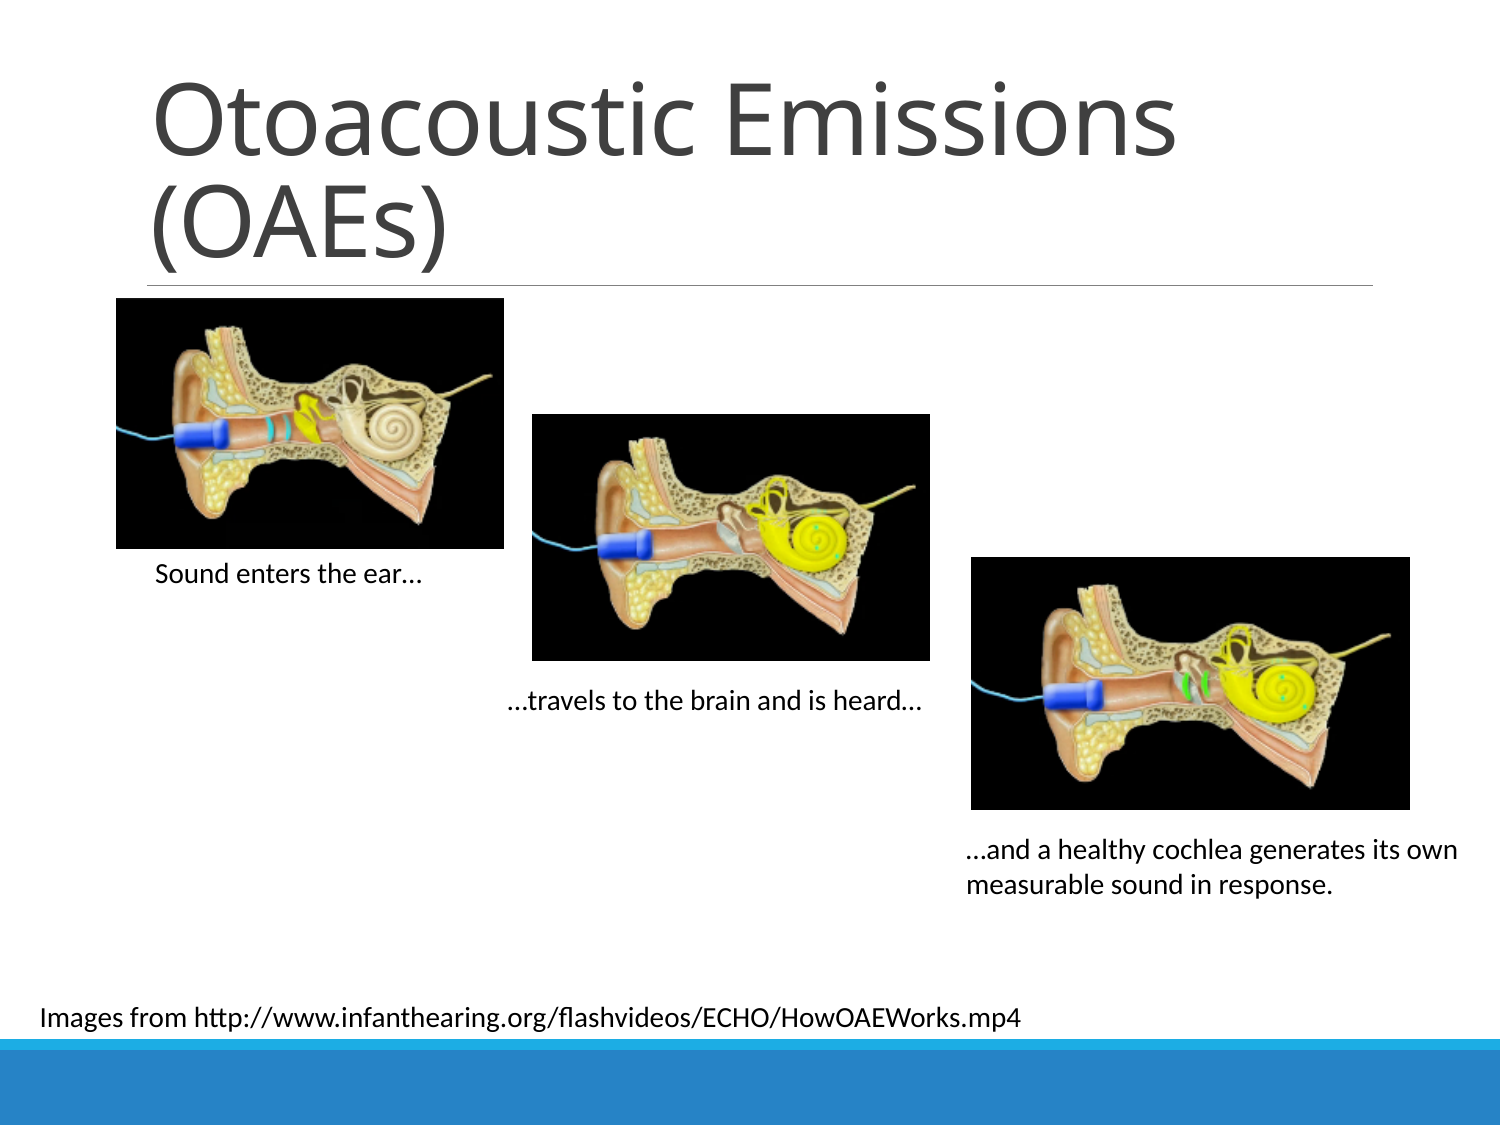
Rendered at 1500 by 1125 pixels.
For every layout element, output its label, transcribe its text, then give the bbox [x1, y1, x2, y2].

text_box …and a healthy cochlea generates its own measurable sound in response. [951, 823, 1476, 908]
text_box Sound enters the ear… [140, 556, 438, 597]
picture [531, 413, 930, 662]
title Otoacoustic Emissions (OAEs) [135, 47, 1373, 285]
text_box …travels to the brain and is heard… [492, 674, 952, 724]
text_box Images from http://www.infanthearing.org/flashvideos/ECHO/HowOAEWorks.mp4 [24, 991, 1339, 1041]
picture [971, 556, 1410, 811]
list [115, 298, 505, 550]
